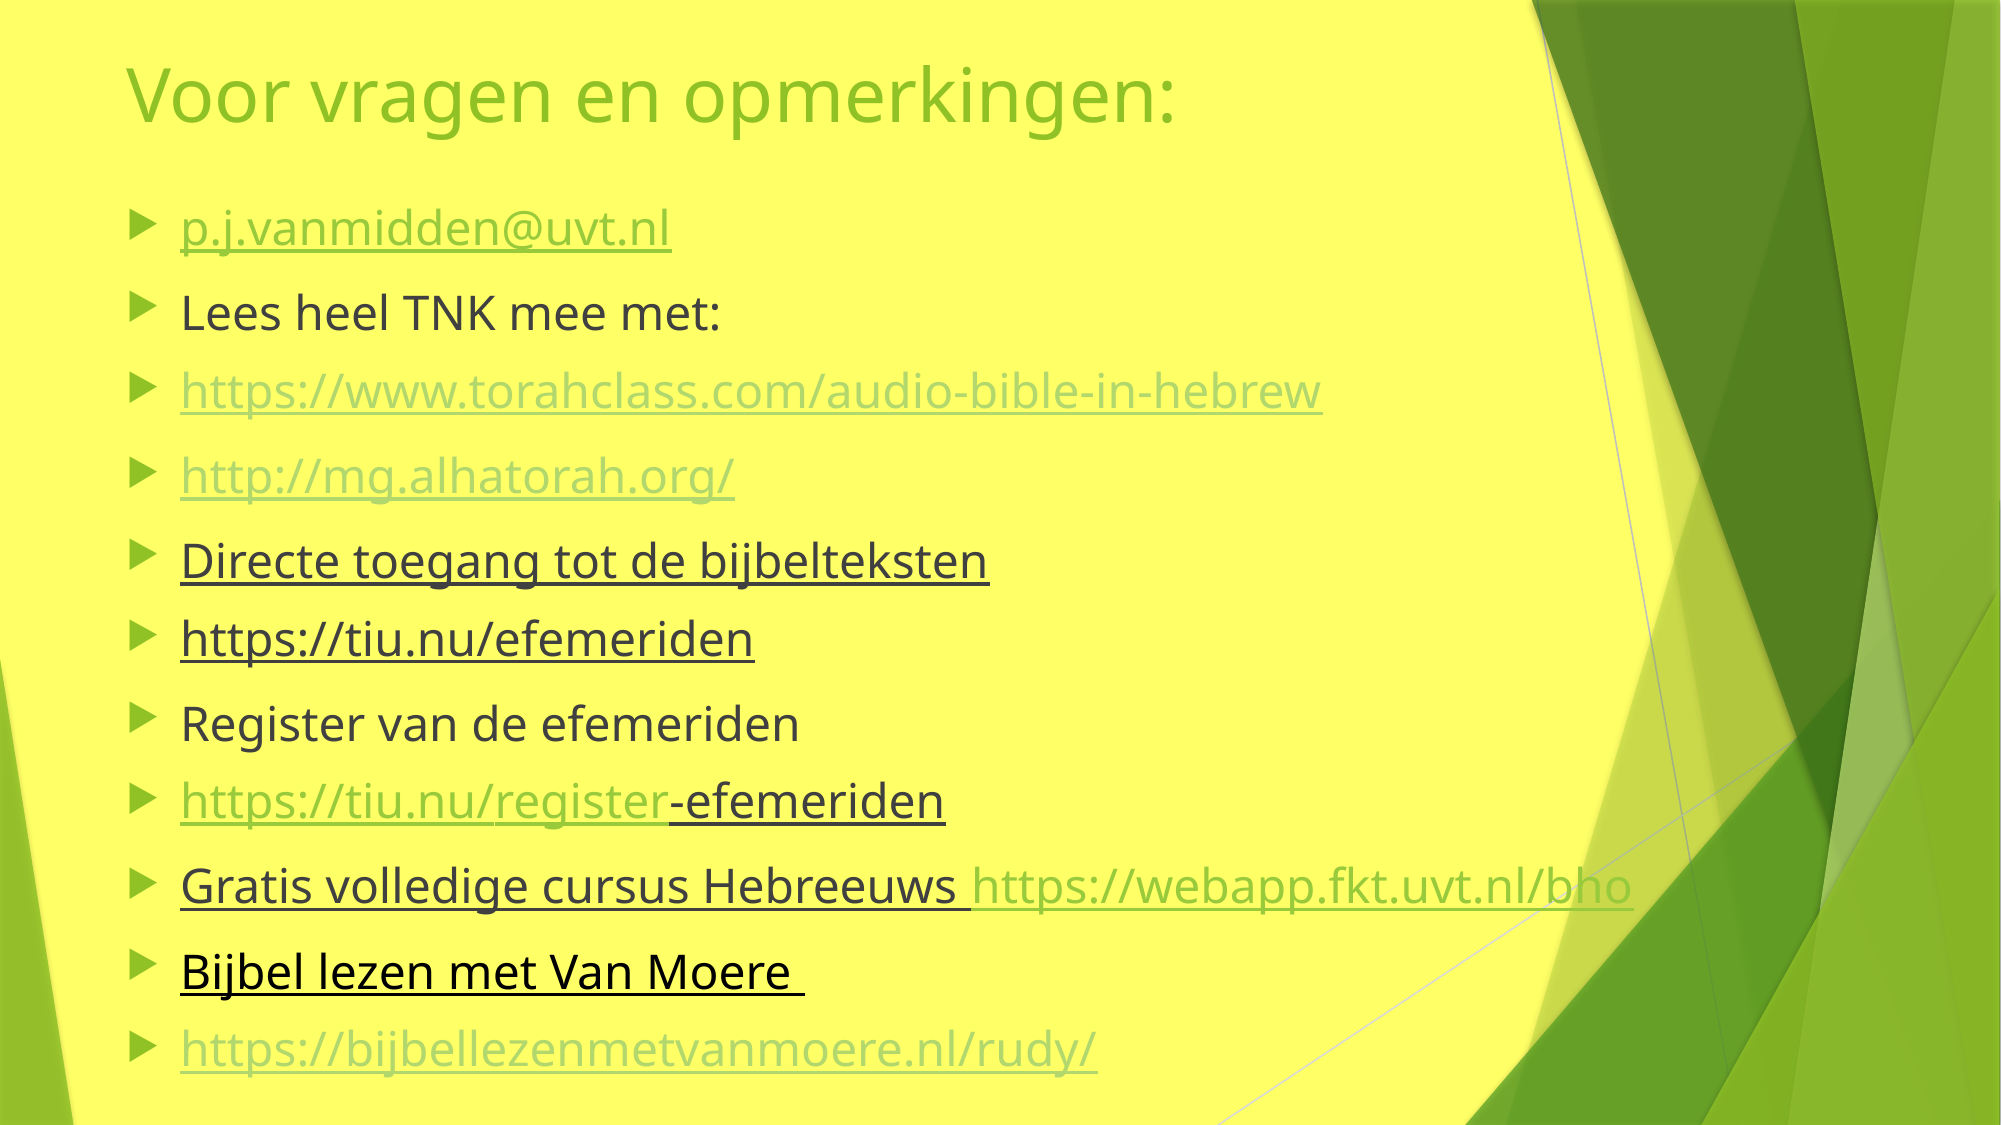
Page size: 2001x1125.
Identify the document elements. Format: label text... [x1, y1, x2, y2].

list p.j.vanmidden@uvt.nl Lees heel TNK mee met: https://www.torahclass.com/audio-bible-in-hebrew http://mg.alhatorah.org/ Directe toegang tot de bijbelteksten https://tiu.nu/efemeriden Register van de efemeriden https://tiu.nu/register-efemeriden Gratis volledige cursus Hebreeuws https://webapp.fkt.uvt.nl/bho Bijbel lezen met Van Moere https://bijbellezenmetvanmoere.nl/rudy/ [111, 189, 1650, 1109]
title Voor vragen en opmerkingen: [111, 39, 1522, 189]
